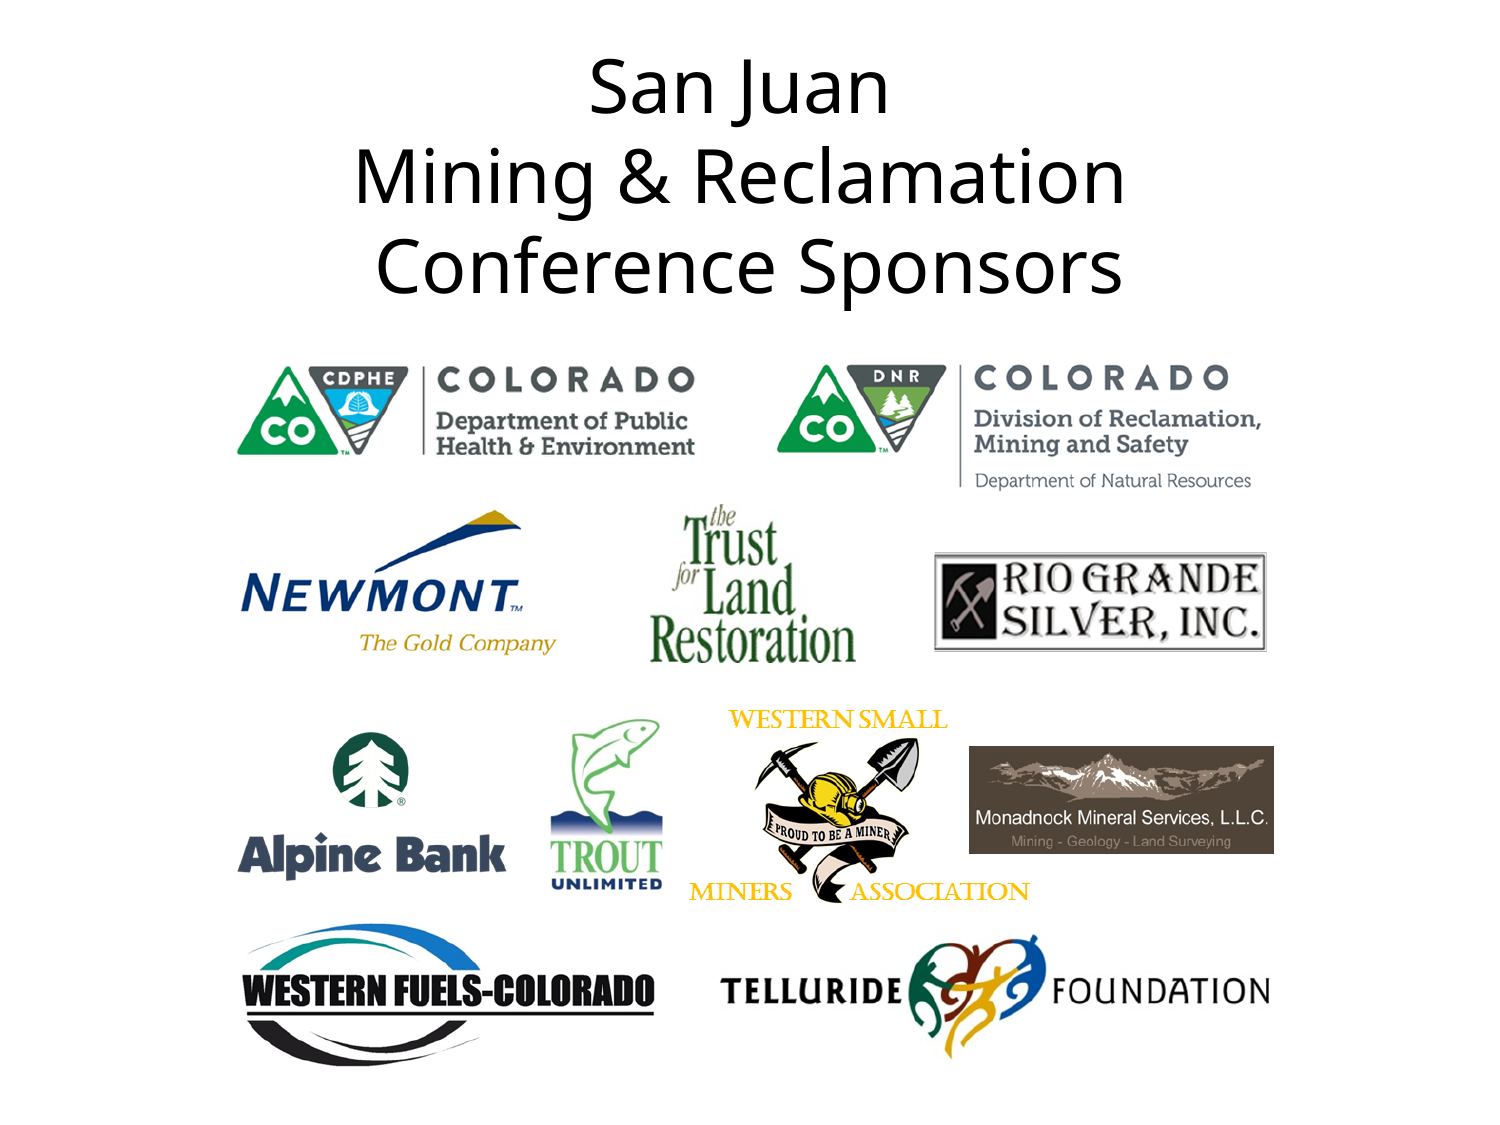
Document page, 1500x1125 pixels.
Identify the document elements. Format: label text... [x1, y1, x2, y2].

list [212, 337, 1286, 1081]
title San Juan Mining & Reclamation Conference Sponsors [75, 125, 1425, 313]
